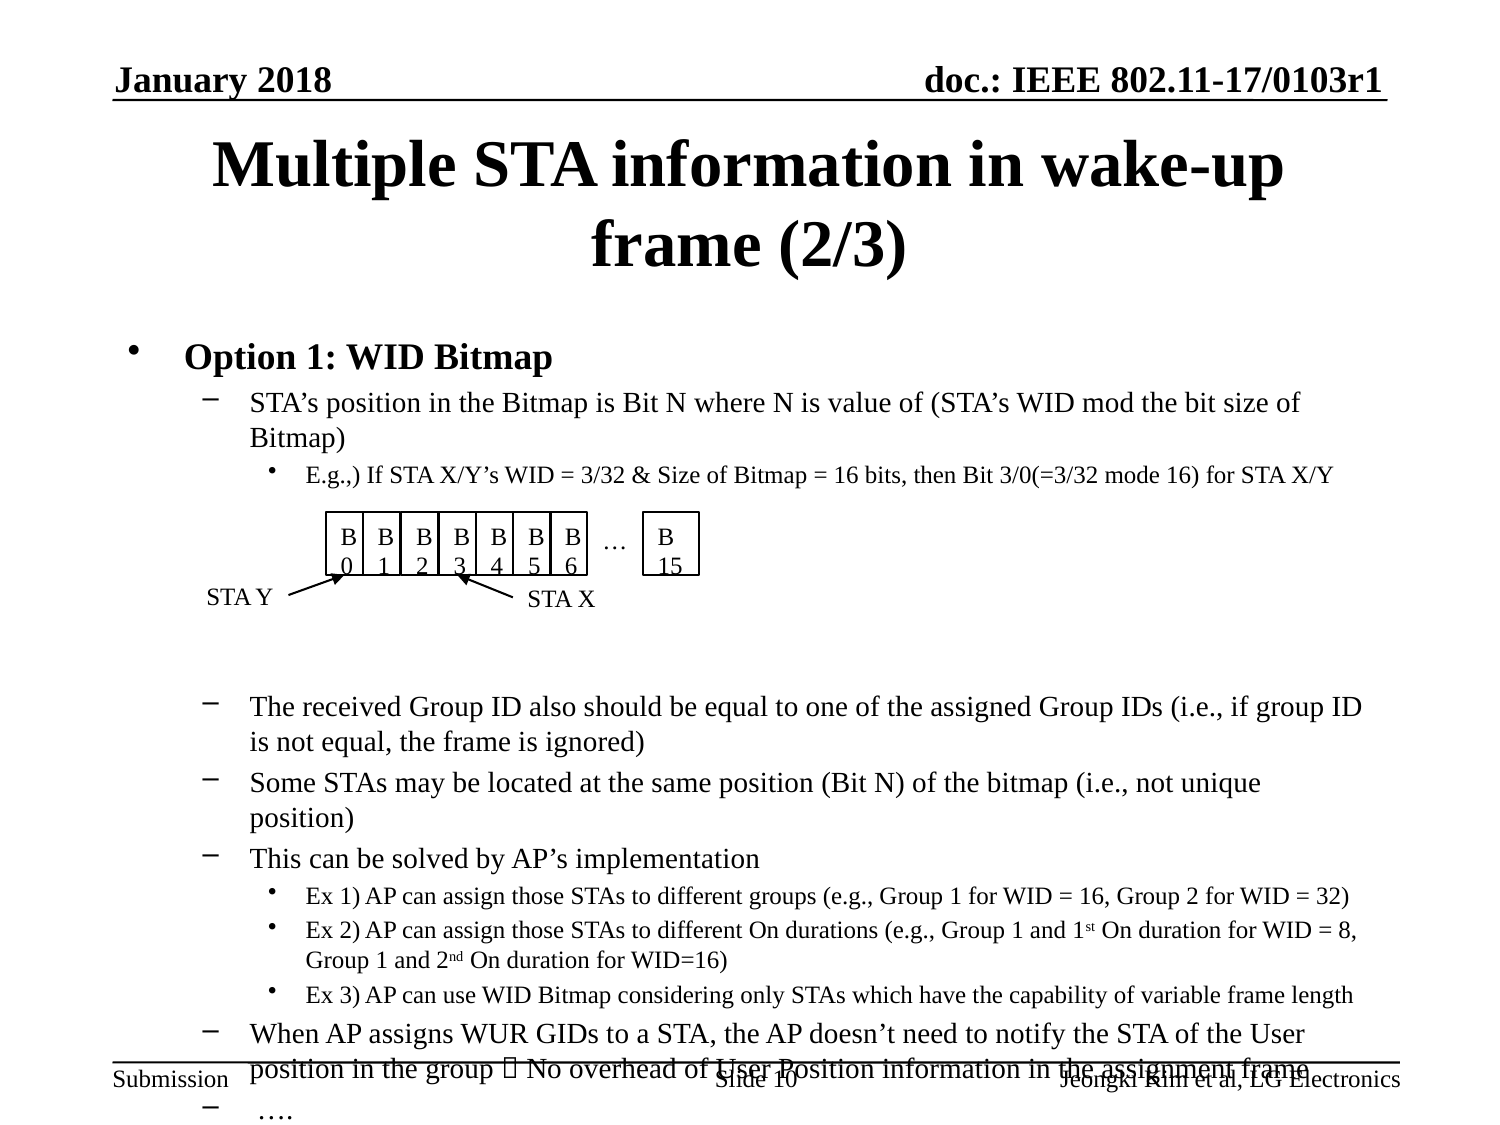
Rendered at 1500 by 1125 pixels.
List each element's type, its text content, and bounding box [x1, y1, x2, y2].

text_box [289, 574, 345, 596]
text_box B6 [549, 512, 588, 575]
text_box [456, 574, 513, 598]
text_box B2 [400, 512, 438, 575]
slide_number Slide 10 [712, 1061, 800, 1093]
text_box STA Y [191, 572, 289, 618]
text_box B4 [475, 512, 513, 574]
text_box … [587, 517, 643, 562]
text_box B1 [362, 512, 400, 575]
text_box STA X [512, 575, 611, 620]
text_box B5 [513, 512, 549, 575]
list Option 1: WID Bitmap STA’s position in the Bitmap is Bit N where N is value of (STA’s WID mod the bit size of Bitmap) E.g.,) If STA X/Y’s WID = 3/32 & Size of Bitmap = 16 bits, then Bit 3/0(=3/32 mode 16) for STA X/Y The received Group ID also should be equal to one of the assigned Group IDs (i.e., if group ID is not equal, the frame is ignored) Some STAs may be located at the same position (Bit N) of the bitmap (i.e., not unique position) This can be solved by AP’s implementation Ex 1) AP can assign those STAs to different groups (e.g., Group 1 for WID = 16, Group 2 for WID = 32) Ex 2) AP can assign those STAs to different On durations (e.g., Group 1 and 1st On duration for WID = 8, Group 1 and 2nd On duration for WID=16) Ex 3) AP can use WID Bitmap considering only STAs which have the capability of variable frame length When AP assigns WUR GIDs to a STA, the AP doesn’t need to notify the STA of the User position in the group  No overhead of User Position information in the assignment frame …. [112, 324, 1388, 1001]
text_box B0 [325, 512, 362, 575]
text_box B15 [642, 512, 699, 575]
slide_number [114, 54, 335, 101]
title Multiple STA information in wake-up frame (2/3) [112, 112, 1388, 288]
text_box B3 [438, 512, 475, 575]
footer Jeongki Kim et al, LG Electronics [1055, 1061, 1402, 1093]
